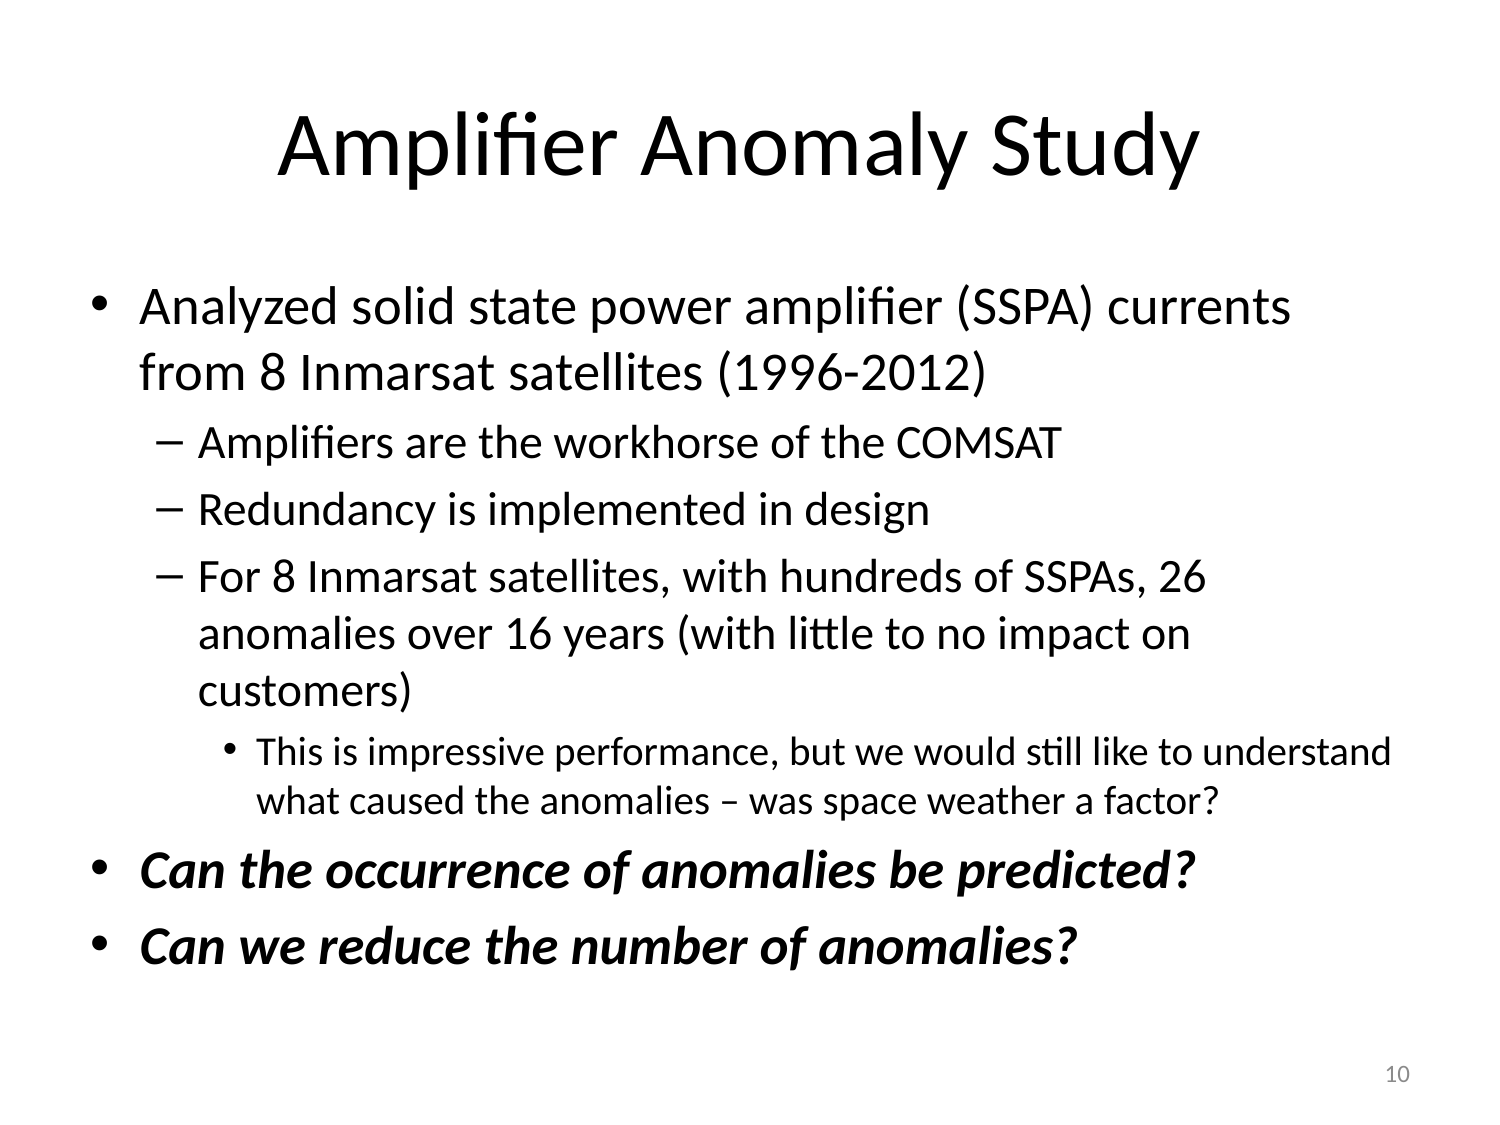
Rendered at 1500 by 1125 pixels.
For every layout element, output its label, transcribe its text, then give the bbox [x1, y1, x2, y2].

slide_number 10 [1074, 1042, 1425, 1103]
list Analyzed solid state power amplifier (SSPA) currents from 8 Inmarsat satellites (1996-2012) Amplifiers are the workhorse of the COMSAT Redundancy is implemented in design For 8 Inmarsat satellites, with hundreds of SSPAs, 26 anomalies over 16 years (with little to no impact on customers) This is impressive performance, but we would still like to understand what caused the anomalies – was space weather a factor? Can the occurrence of anomalies be predicted? Can we reduce the number of anomalies? [75, 262, 1425, 1005]
title Amplifier Anomaly Study [75, 45, 1425, 233]
